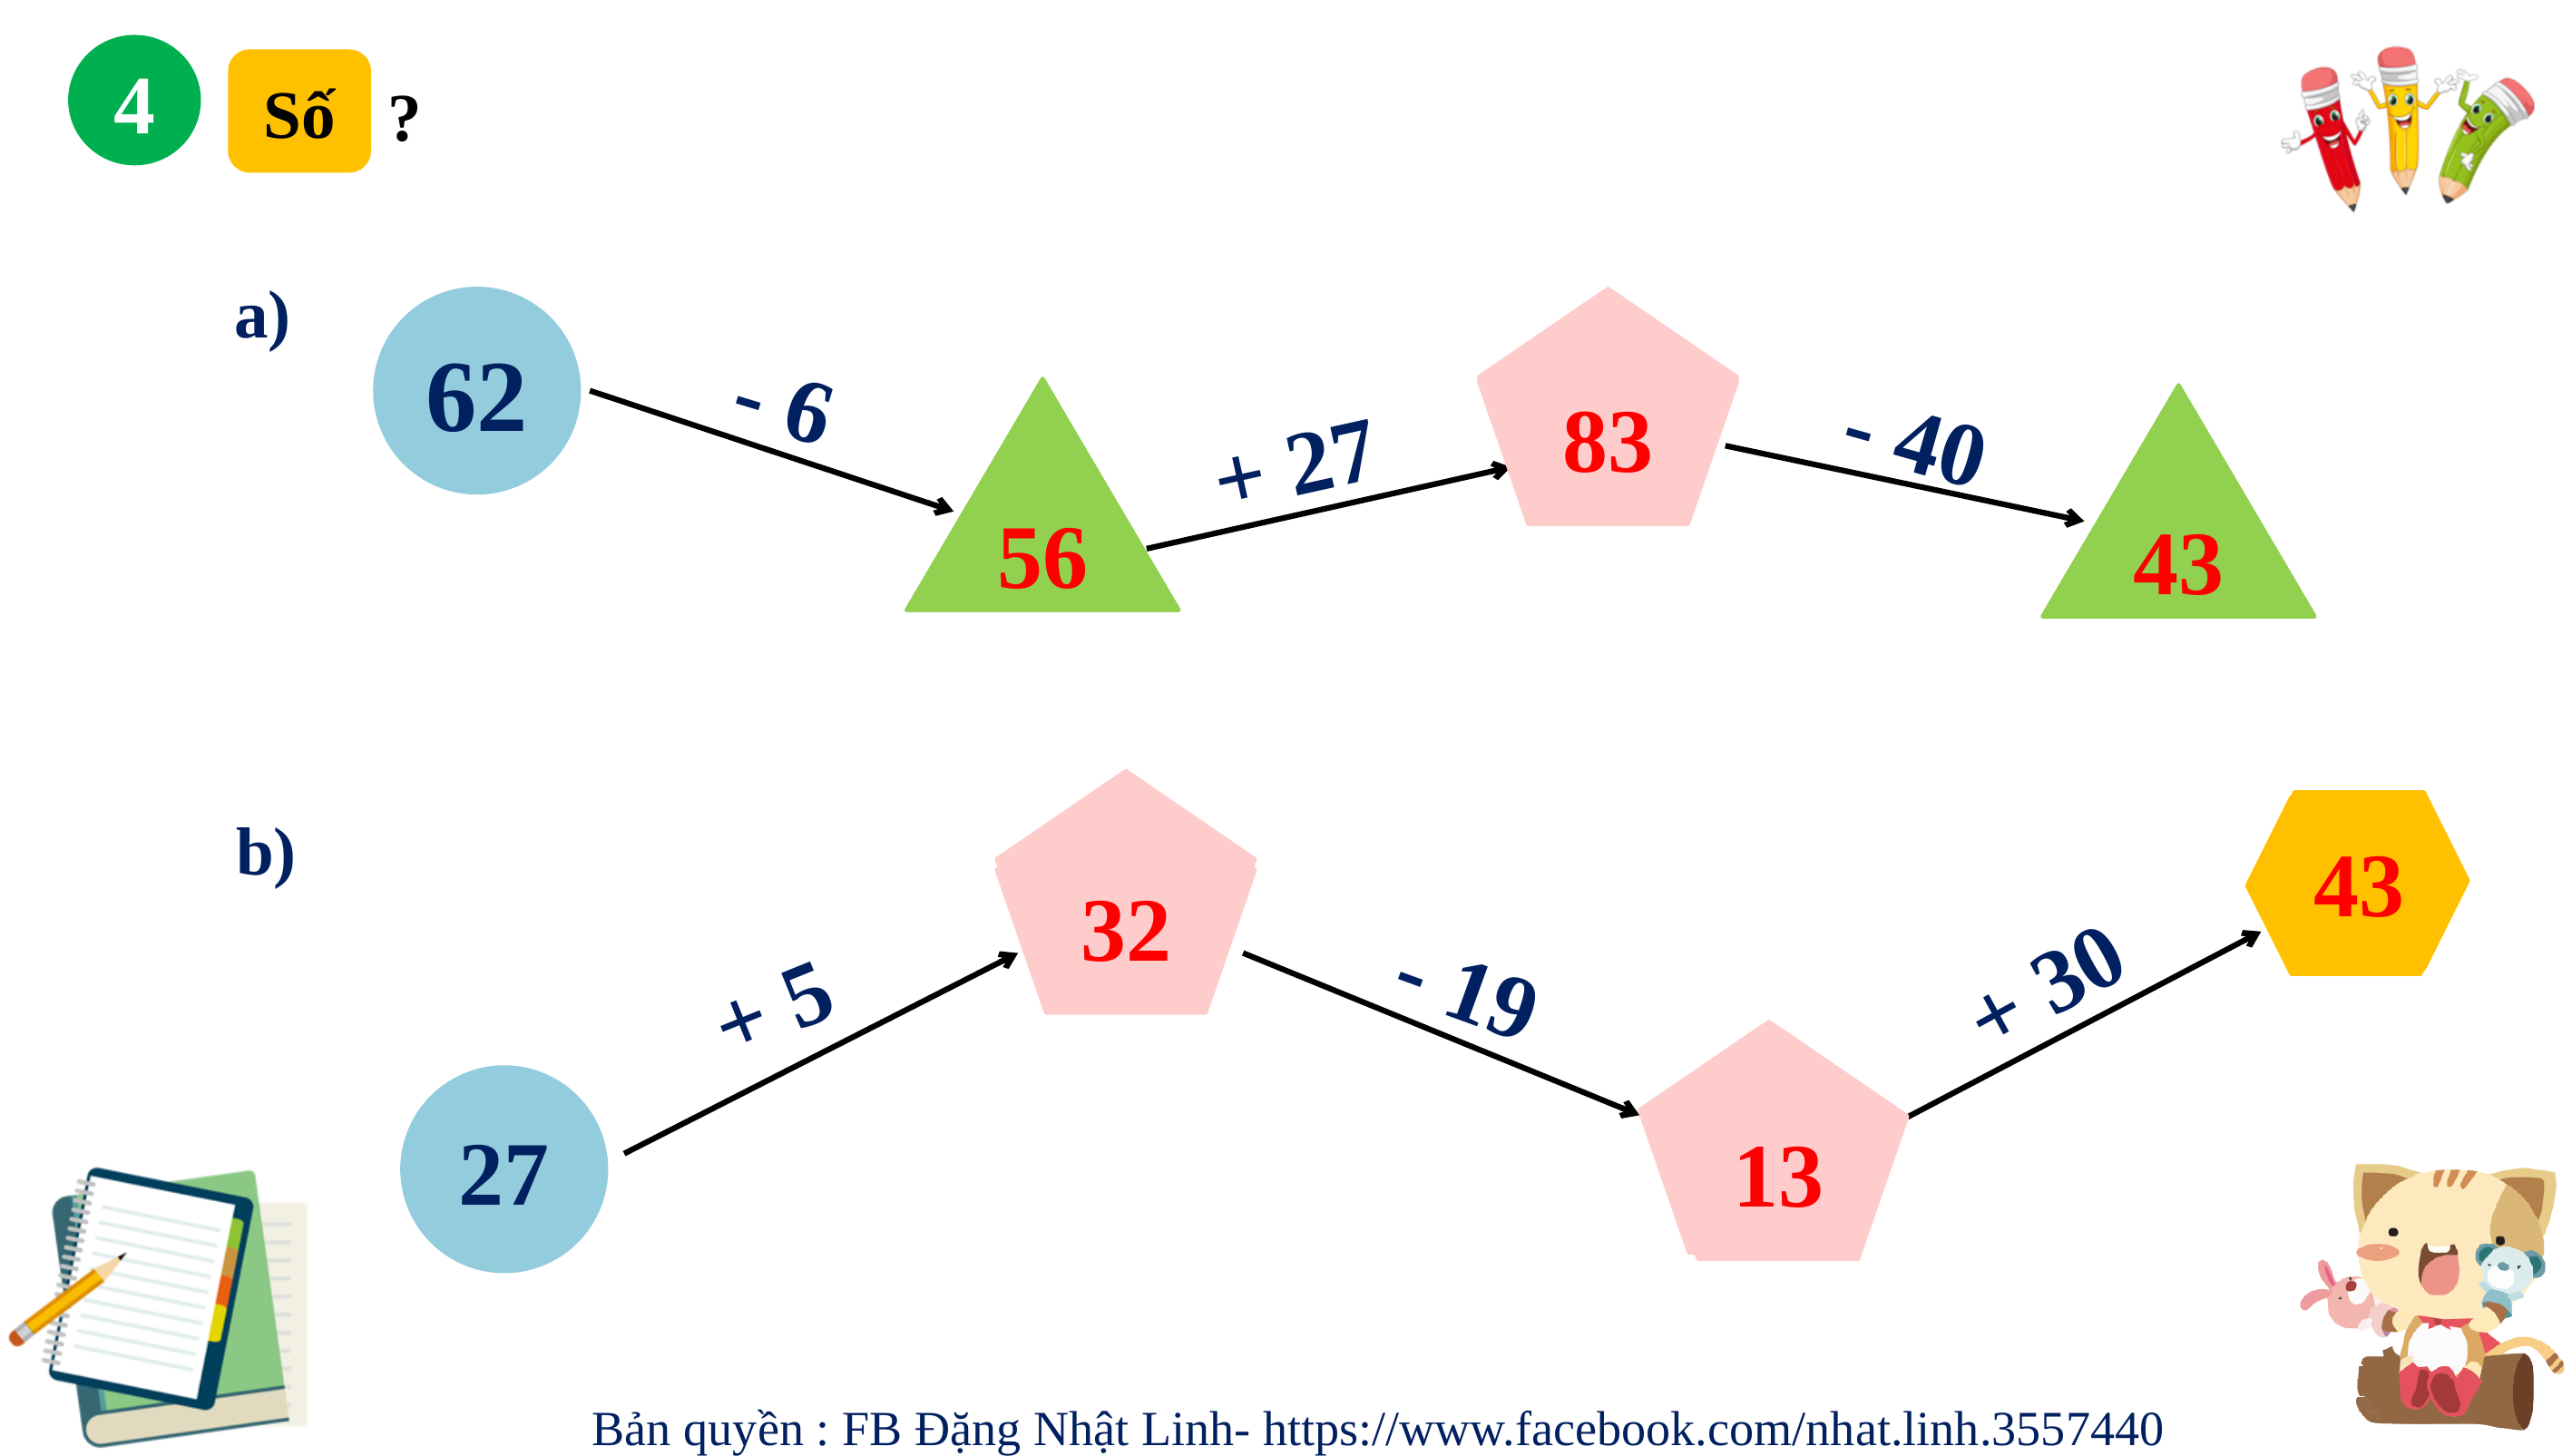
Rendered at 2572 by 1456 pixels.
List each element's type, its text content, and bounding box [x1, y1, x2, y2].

text_box a) [214, 259, 311, 361]
text_box Bản quyền : FB Đặng Nhật Linh- https://www.facebook.com/nhat.linh.3557440 [578, 1390, 2194, 1456]
text_box b) [216, 796, 317, 899]
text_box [213, 51, 460, 171]
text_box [375, 288, 2315, 618]
text_box 4 [66, 33, 203, 168]
picture [0, 0, 2572, 1456]
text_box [402, 770, 2465, 1272]
